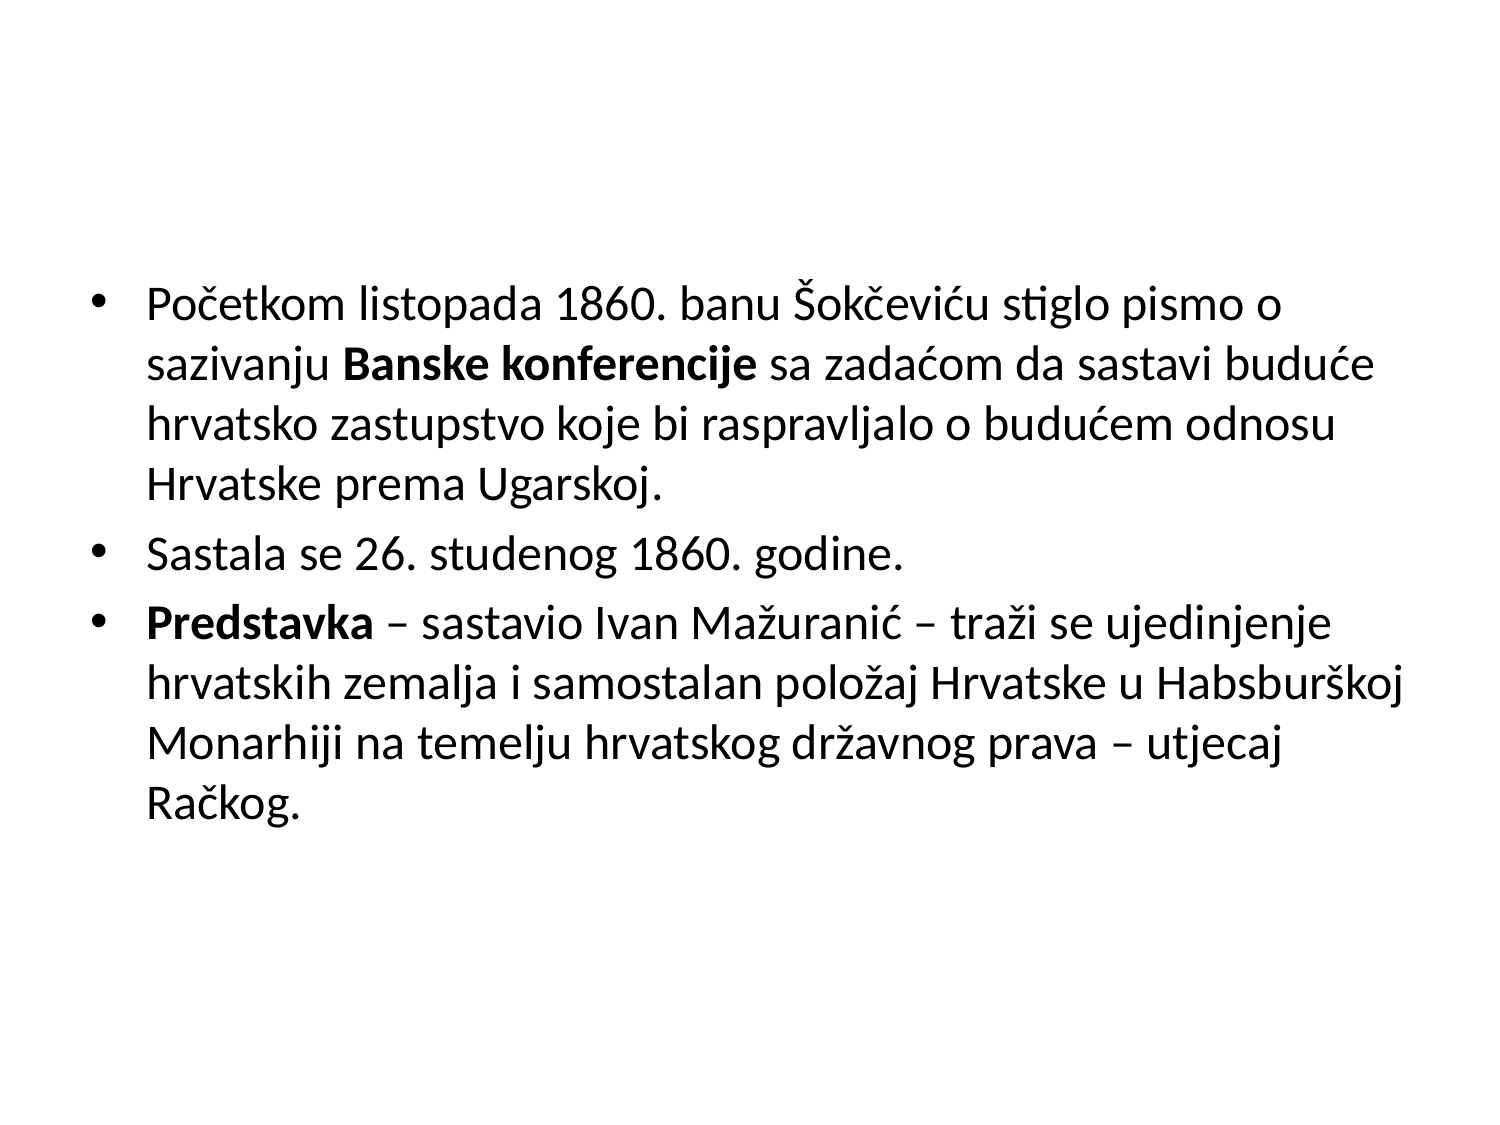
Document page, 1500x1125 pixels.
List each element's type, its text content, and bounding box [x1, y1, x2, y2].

list Početkom listopada 1860. banu Šokčeviću stiglo pismo o sazivanju Banske konferencije sa zadaćom da sastavi buduće hrvatsko zastupstvo koje bi raspravljalo o budućem odnosu Hrvatske prema Ugarskoj. Sastala se 26. studenog 1860. godine. Predstavka – sastavio Ivan Mažuranić – traži se ujedinjenje hrvatskih zemalja i samostalan položaj Hrvatske u Habsburškoj Monarhiji na temelju hrvatskog državnog prava – utjecaj Račkog. [75, 262, 1425, 1005]
